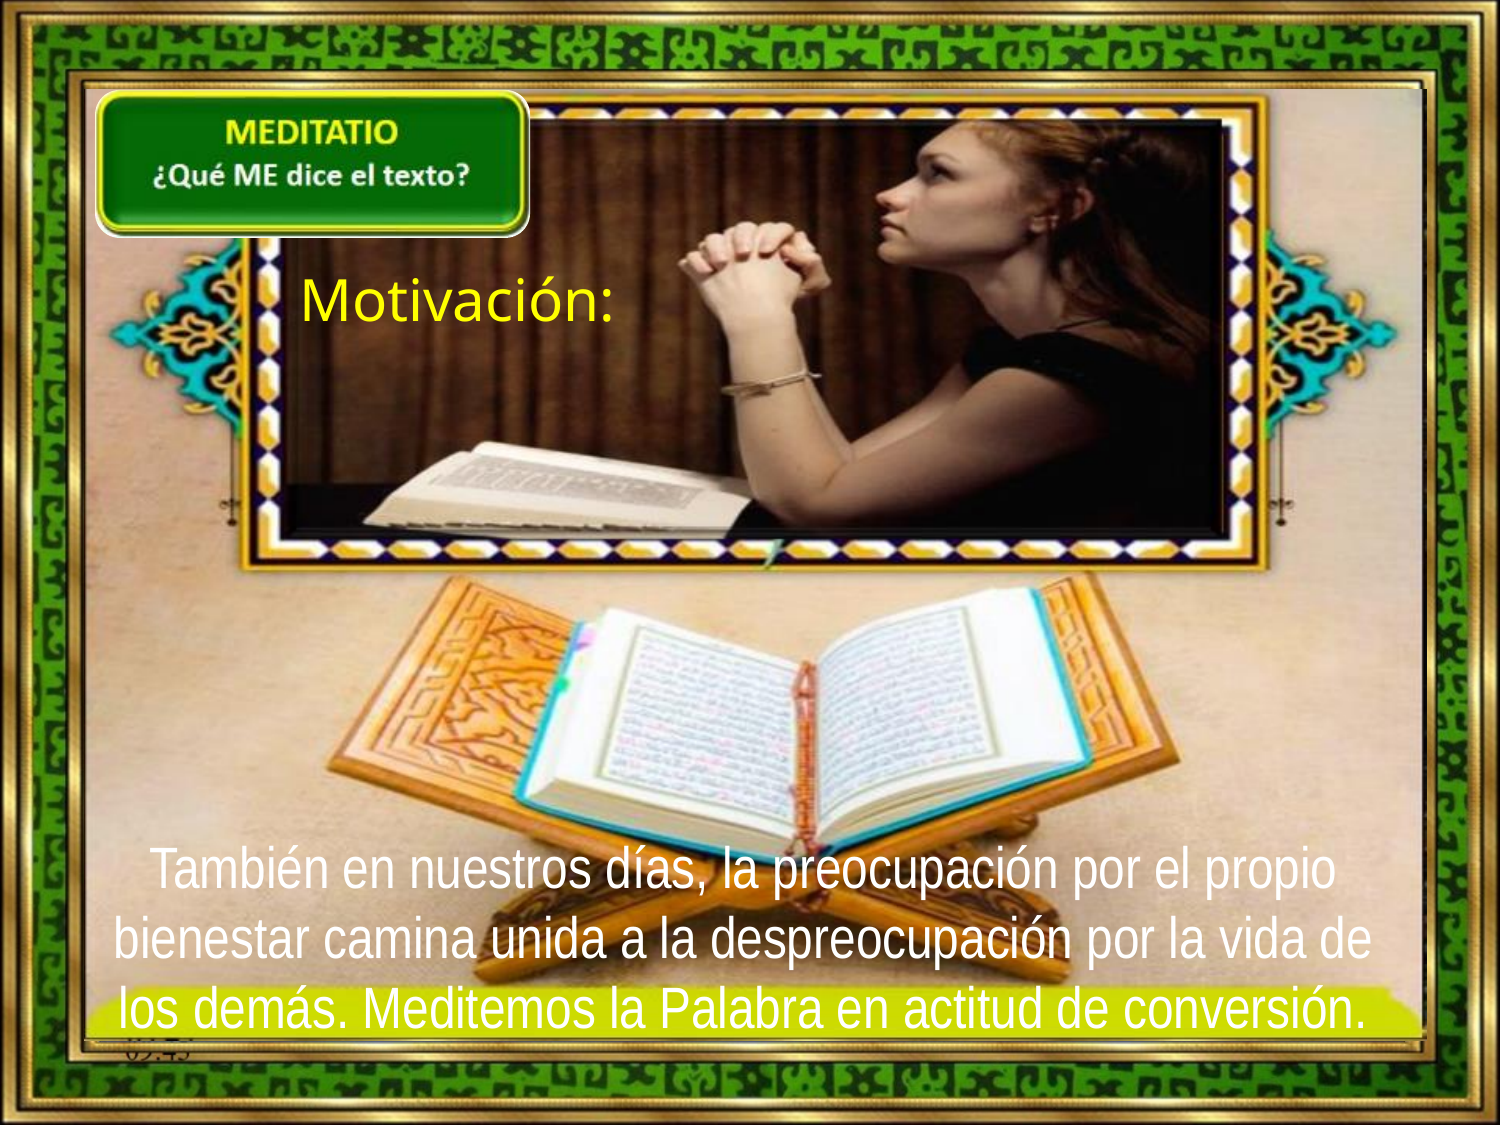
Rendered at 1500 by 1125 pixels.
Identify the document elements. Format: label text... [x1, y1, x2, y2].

text_box También en nuestros días, la preocupación por el propio bienestar camina unida a la despreocupación por la vida de los demás. Meditemos la Palabra en actitud de conversión. [101, 1050, 1389, 1115]
picture [0, 0, 1500, 1125]
